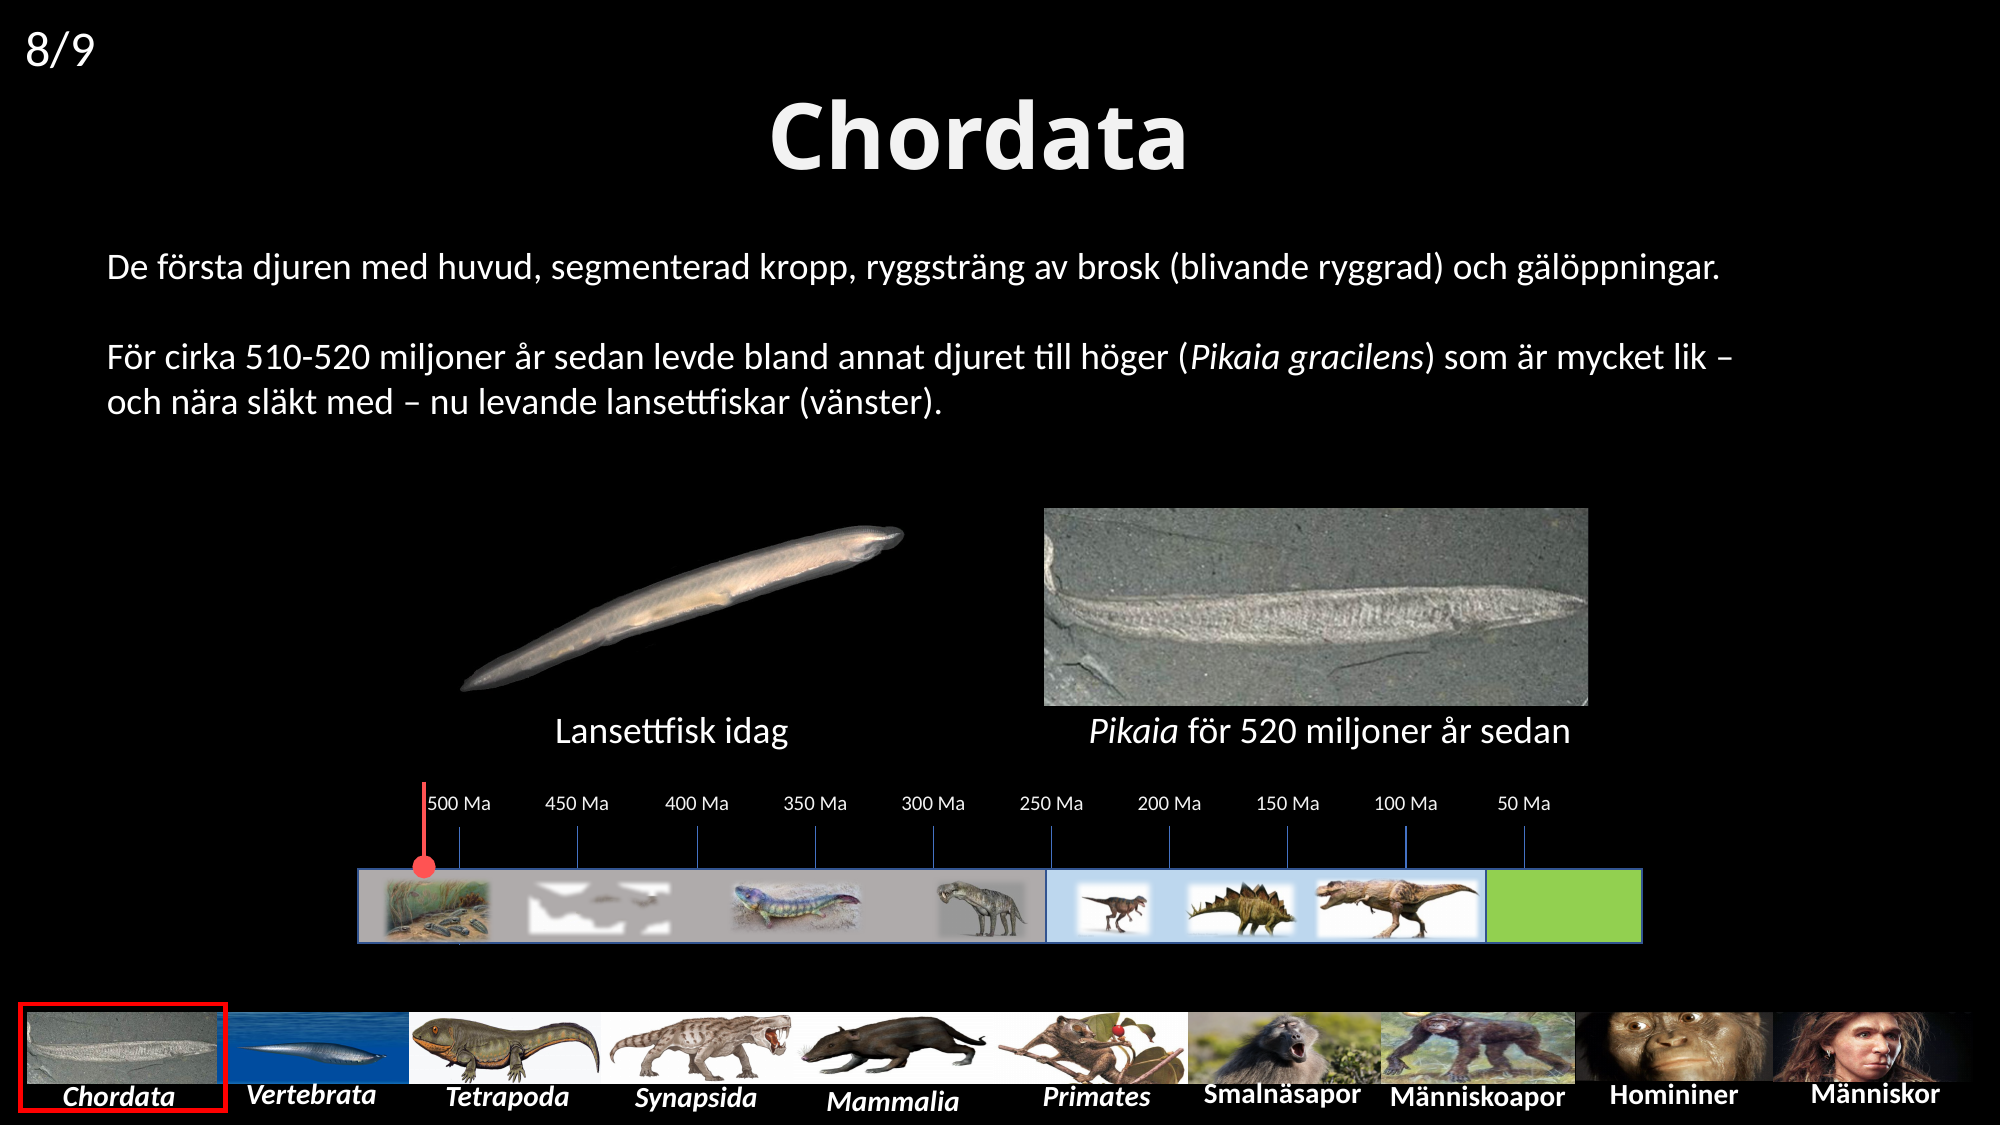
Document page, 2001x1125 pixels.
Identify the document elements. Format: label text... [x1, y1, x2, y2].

text_box Lansettfisk idag [540, 738, 804, 758]
text_box [20, 1003, 227, 1111]
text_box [27, 1012, 1973, 1125]
title Chordata [116, 31, 1842, 249]
picture [1044, 508, 1589, 706]
text_box De första djuren med huvud, segmenterad kropp, ryggsträng av brosk (blivande ryggrad) och gälöppningar. För cirka 510-520 miljoner år sedan levde bland annat djuret till höger (Pikaia gracilens) som är mycket lik – och nära släkt med – nu levande lansettfiskar (vänster). [92, 234, 1788, 430]
text_box 8/9 [10, 8, 111, 84]
picture [402, 475, 956, 738]
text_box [357, 781, 1643, 946]
text_box Pikaia för 520 miljoner år sedan [1074, 706, 1587, 758]
